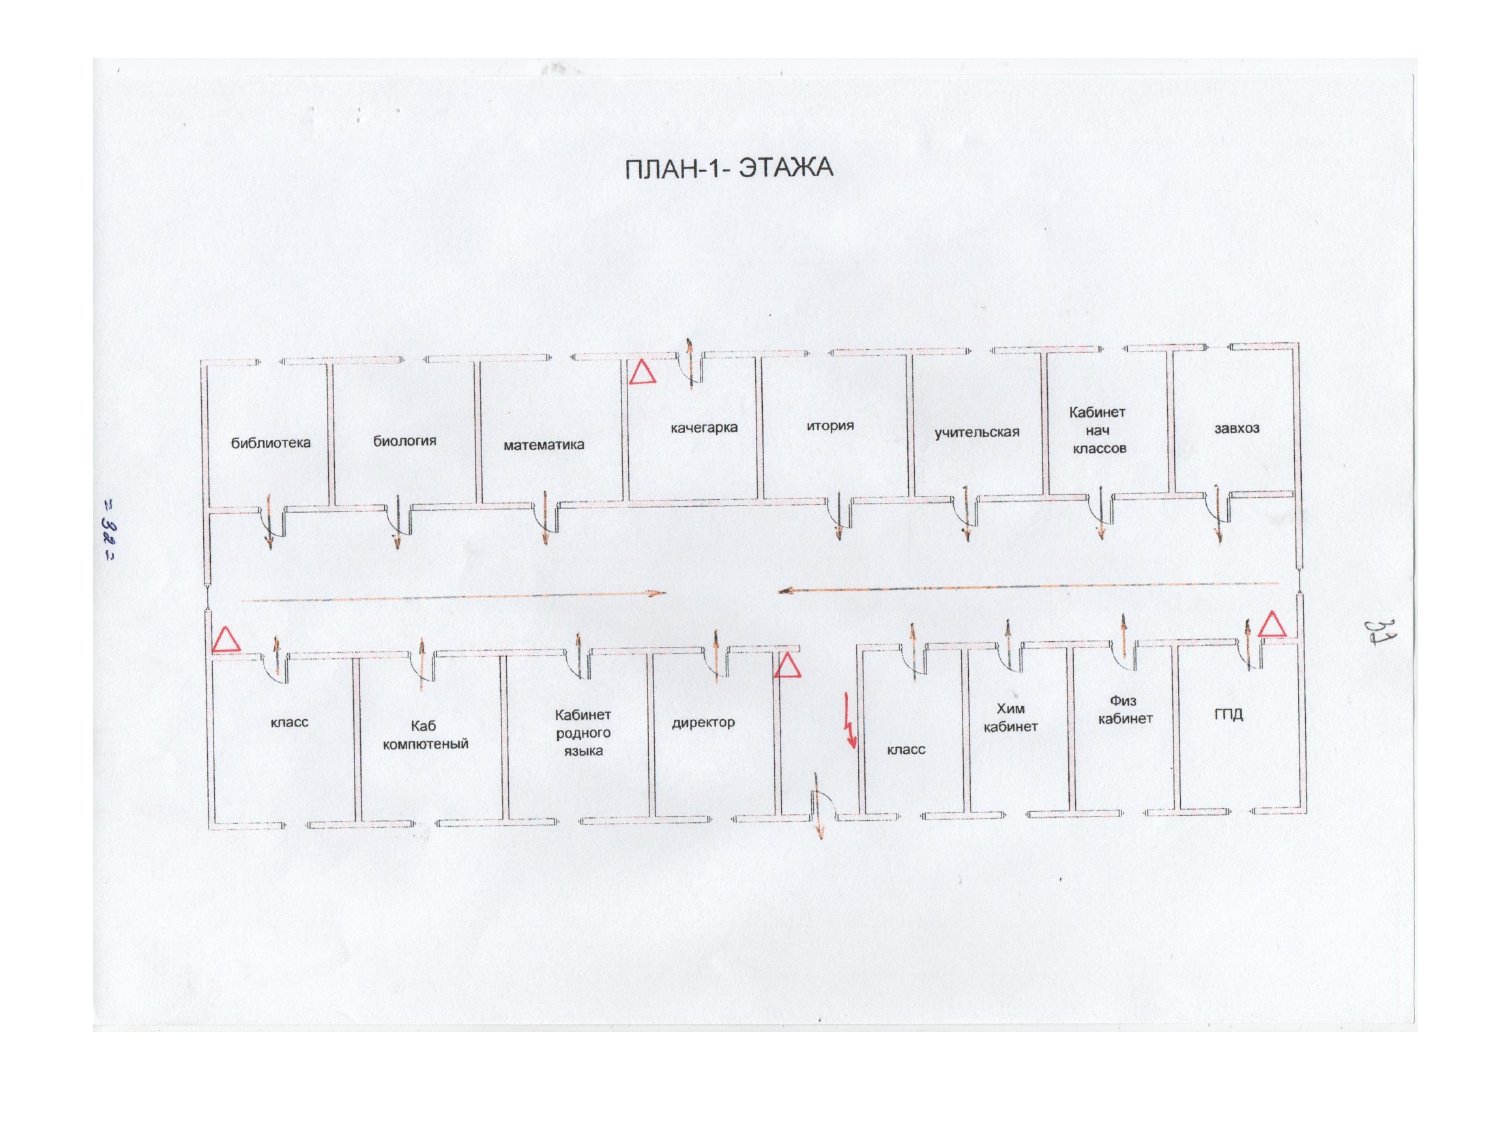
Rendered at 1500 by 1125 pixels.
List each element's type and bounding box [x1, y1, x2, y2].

picture [93, 58, 1419, 1032]
